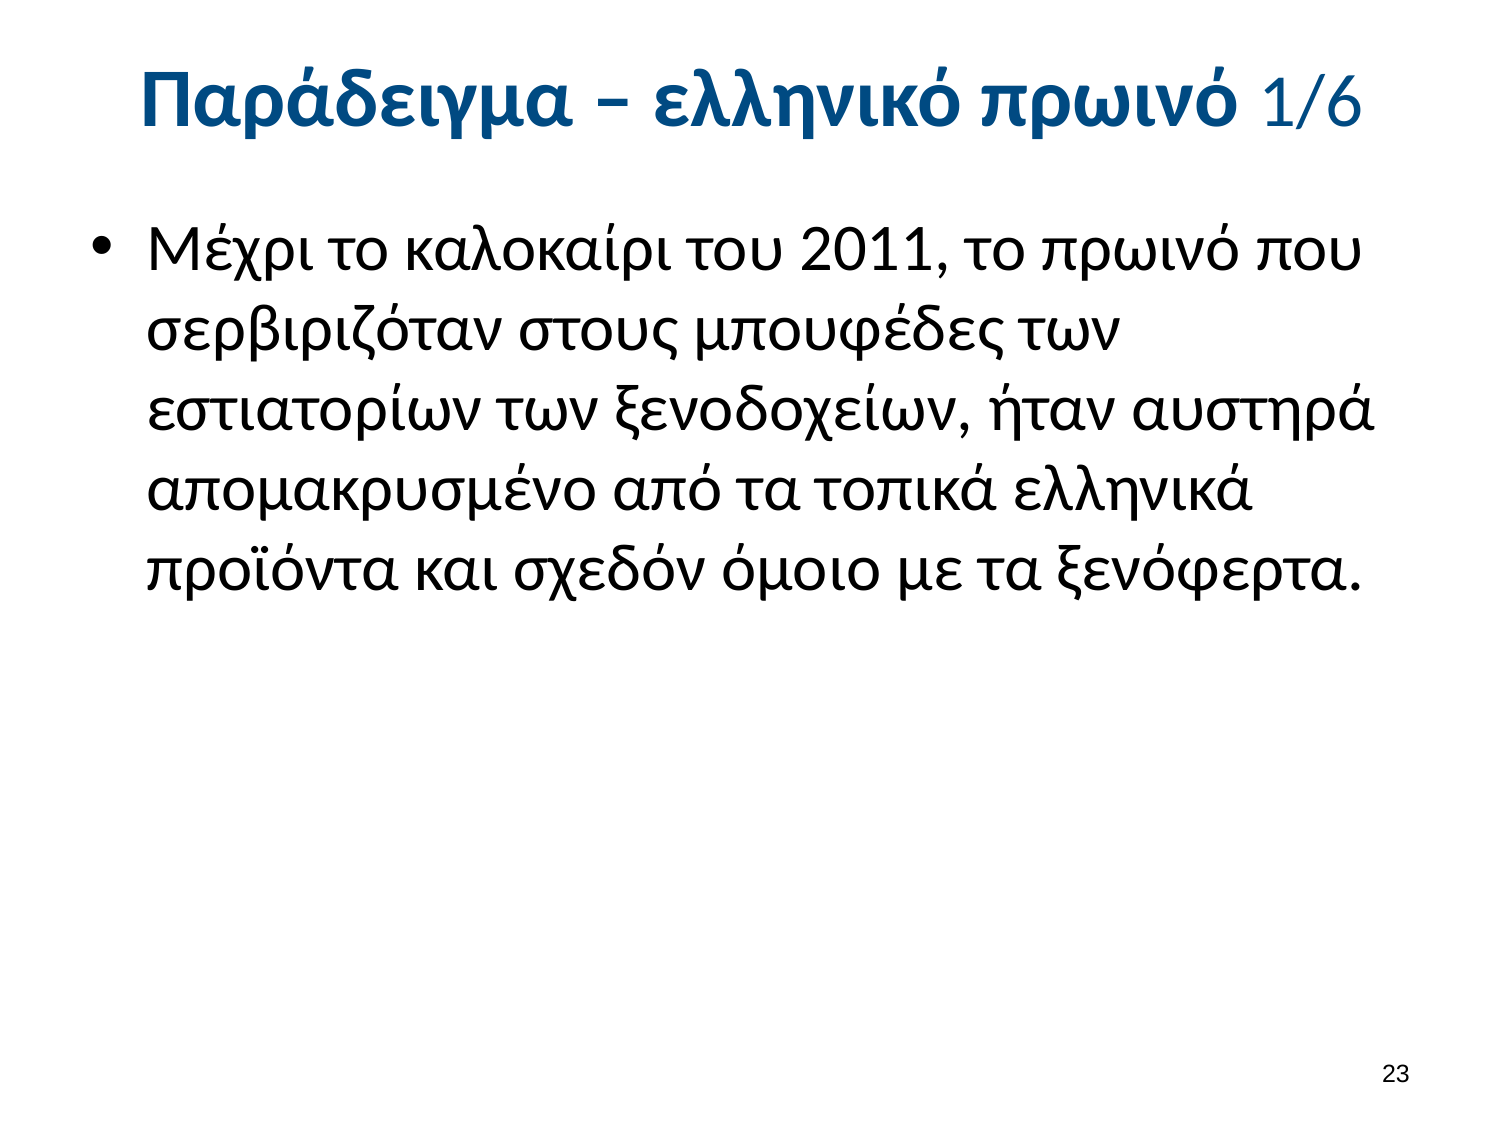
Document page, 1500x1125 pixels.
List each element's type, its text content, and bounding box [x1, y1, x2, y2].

list Μέχρι το καλοκαίρι του 2011, το πρωινό που σερβιριζόταν στους μπουφέδες των εστιατορίων των ξενοδοχείων, ήταν αυστηρά απομακρυσμένο από τα τοπικά ελληνικά προϊόντα και σχεδόν όμοιο με τα ξενόφερτα. [75, 196, 1425, 1024]
slide_number 22 [1074, 1042, 1425, 1103]
title Παράδειγμα – ελληνικό πρωινό 1/6 [76, 19, 1427, 169]
